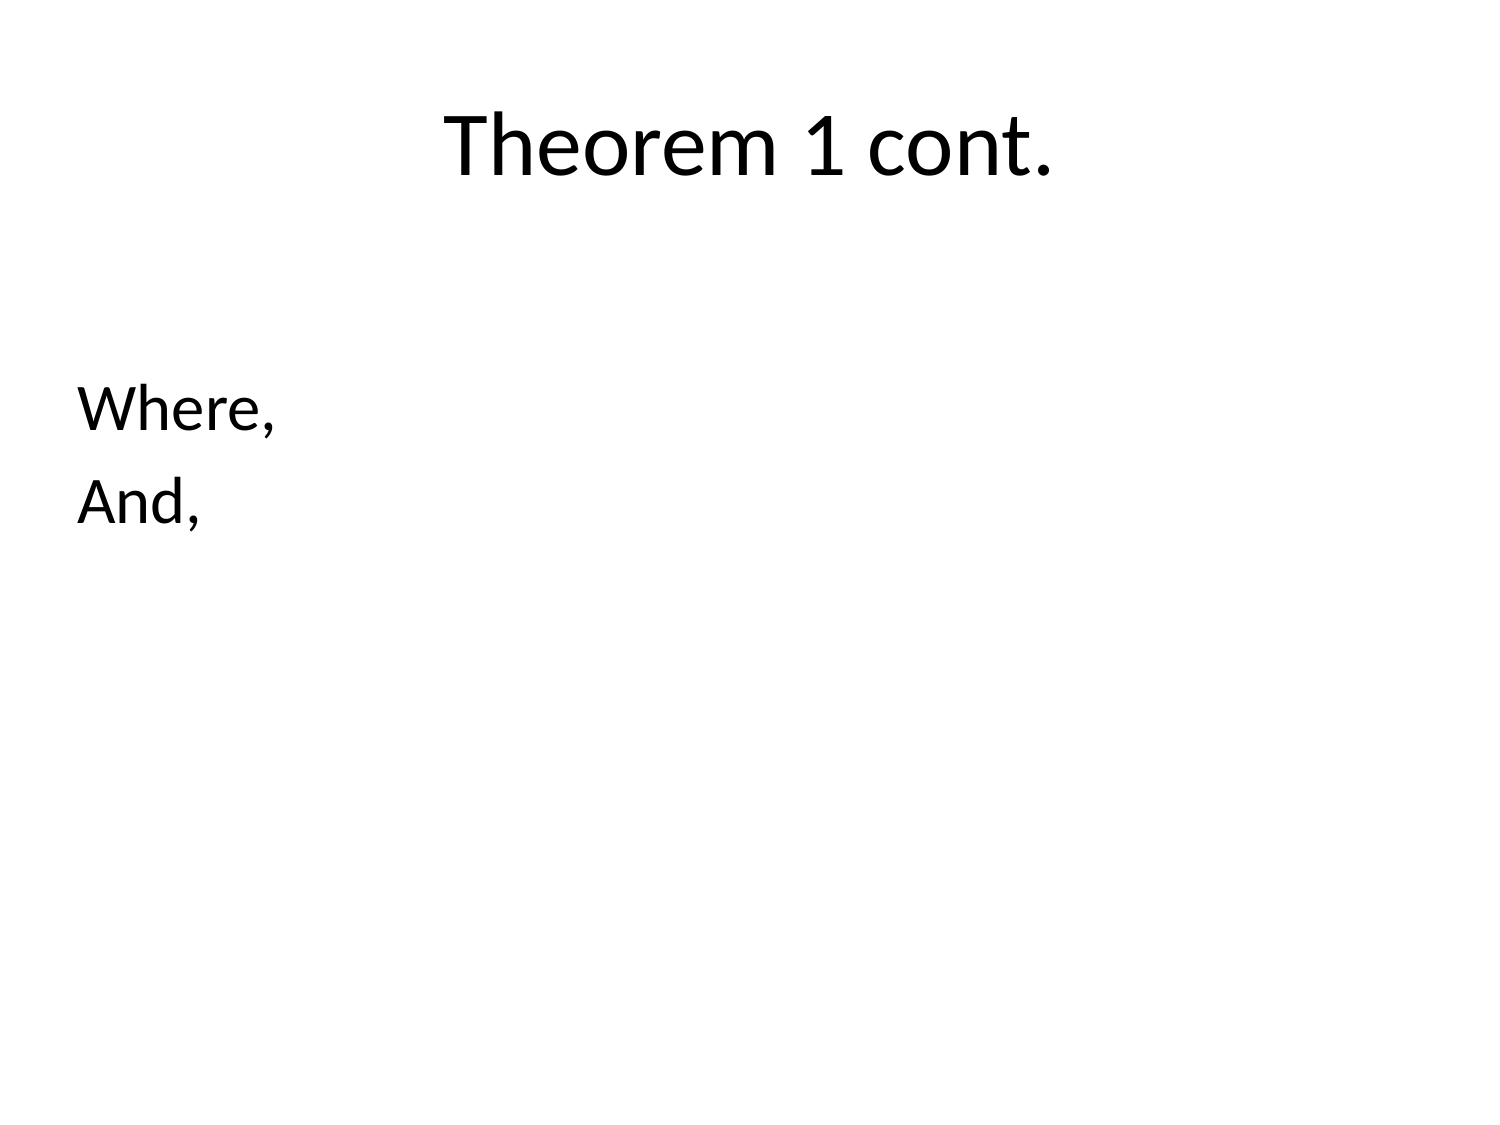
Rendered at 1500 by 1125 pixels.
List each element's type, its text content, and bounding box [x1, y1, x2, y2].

title Theorem 1 cont. [75, 45, 1425, 233]
